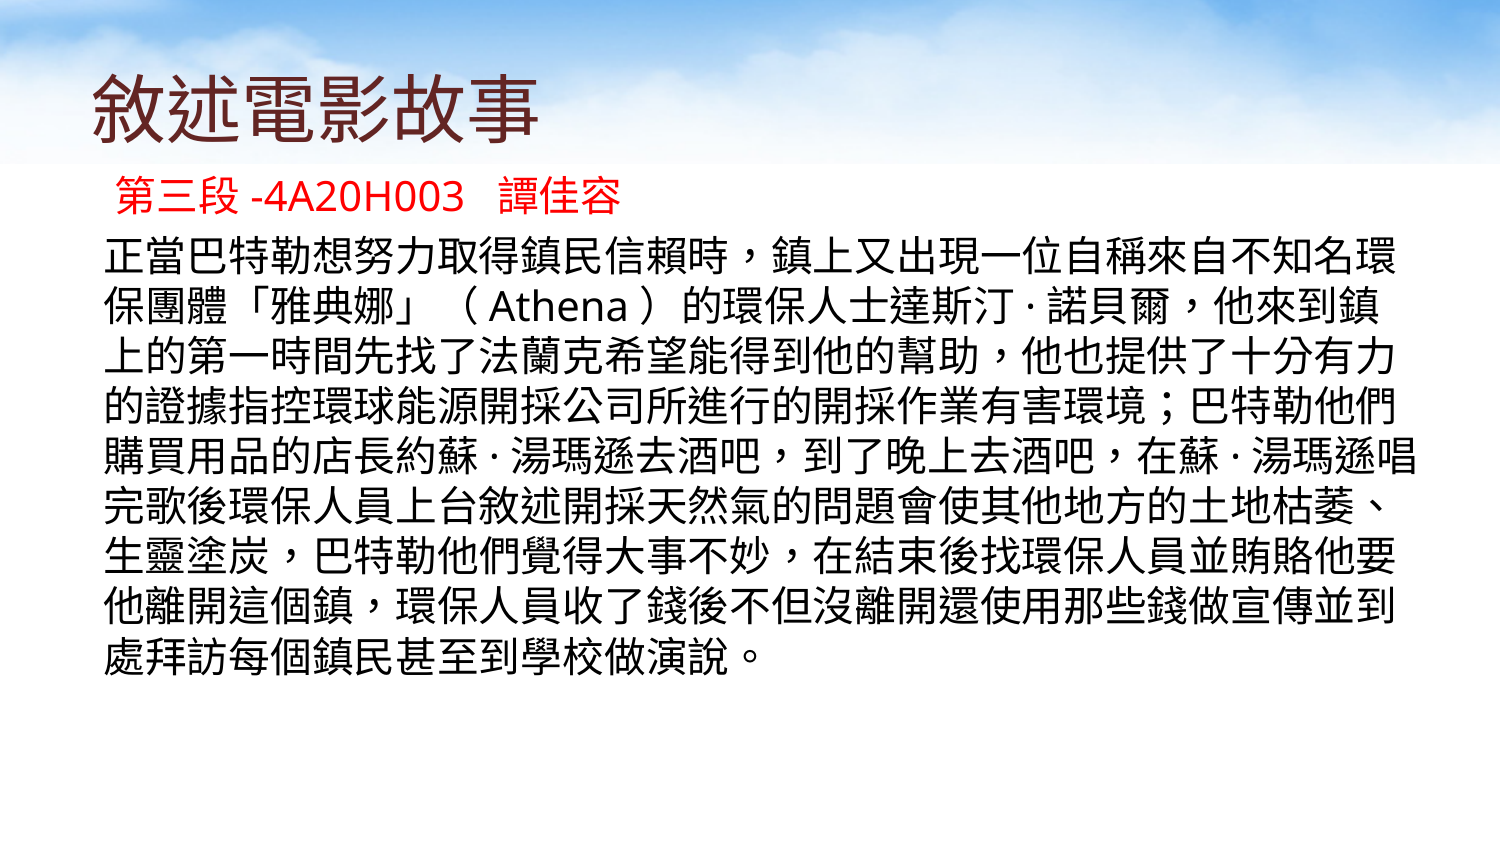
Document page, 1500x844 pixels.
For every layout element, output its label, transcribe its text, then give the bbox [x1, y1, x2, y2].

text_box 正當巴特勒想努力取得鎮民信賴時，鎮上又出現一位自稱來自不知名環保團體「雅典娜」（Athena）的環保人士達斯汀·諾貝爾，他來到鎮上的第一時間先找了法蘭克希望能得到他的幫助，他也提供了十分有力的證據指控環球能源開採公司所進行的開採作業有害環境；巴特勒他們購買用品的店長約蘇·湯瑪遜去酒吧，到了晚上去酒吧，在蘇·湯瑪遜唱完歌後環保人員上台敘述開採天然氣的問題會使其他地方的土地枯萎、生靈塗炭，巴特勒他們覺得大事不妙，在結束後找環保人員並賄賂他要他離開這個鎮，環保人員收了錢後不但沒離開還使用那些錢做宣傳並到處拜訪每個鎮民甚至到學校做演說。 [88, 222, 1436, 688]
text_box 第三段-4A20H003 譚佳容 [100, 174, 786, 222]
text_box 敘述電影故事 [76, 174, 573, 206]
picture [0, 0, 1500, 165]
